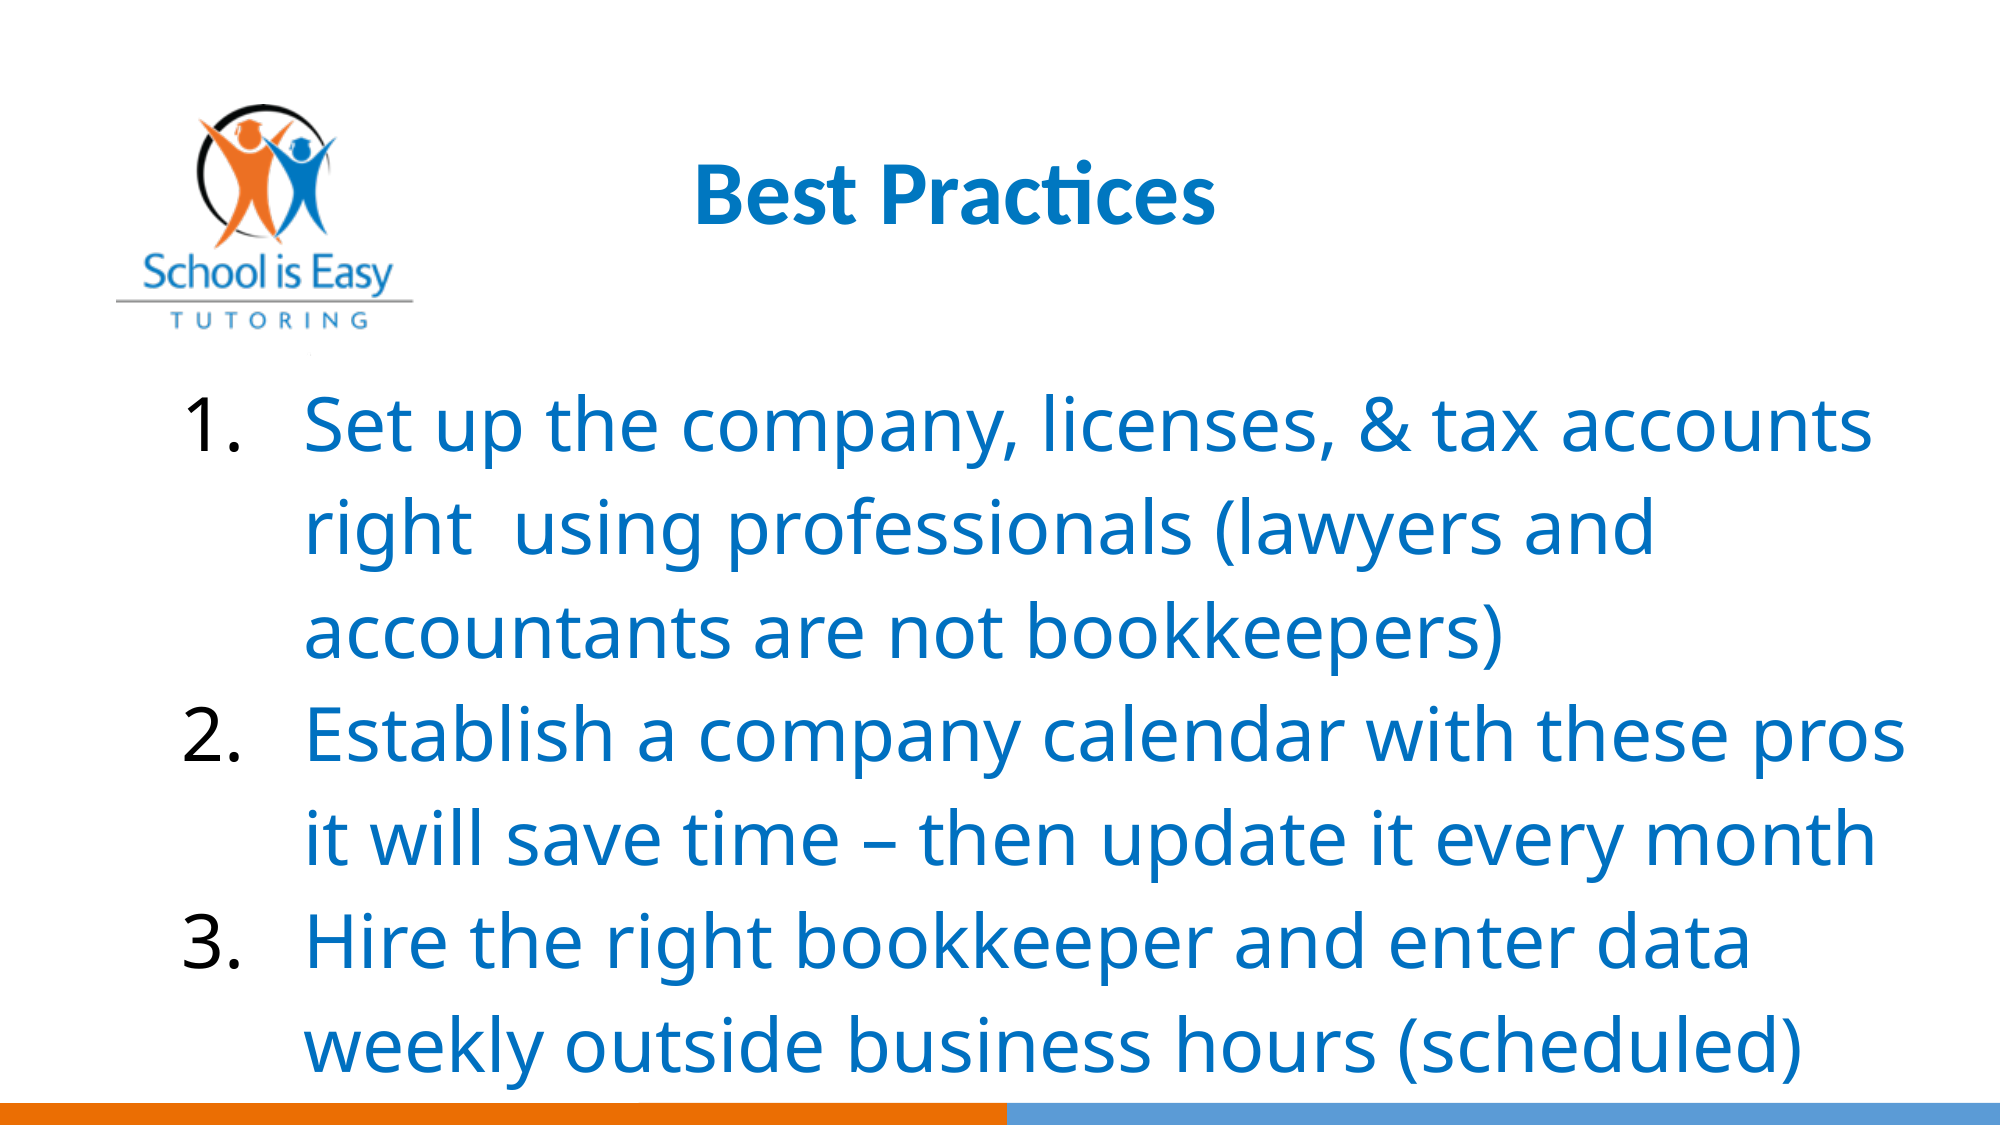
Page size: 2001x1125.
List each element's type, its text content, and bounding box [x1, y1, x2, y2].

text_box Best Practices [678, 125, 1882, 234]
text_box [1007, 1102, 2000, 1125]
text_box [0, 0, 639, 1103]
text_box [0, 1102, 1007, 1125]
text_box Set up the company, licenses, & tax accounts right using professionals (lawyers and accountants are not bookkeepers) Establish a company calendar with these pros it will save time – then update it every month Hire the right bookkeeper and enter data weekly outside business hours (scheduled) [166, 355, 1938, 1029]
picture [115, 104, 439, 356]
